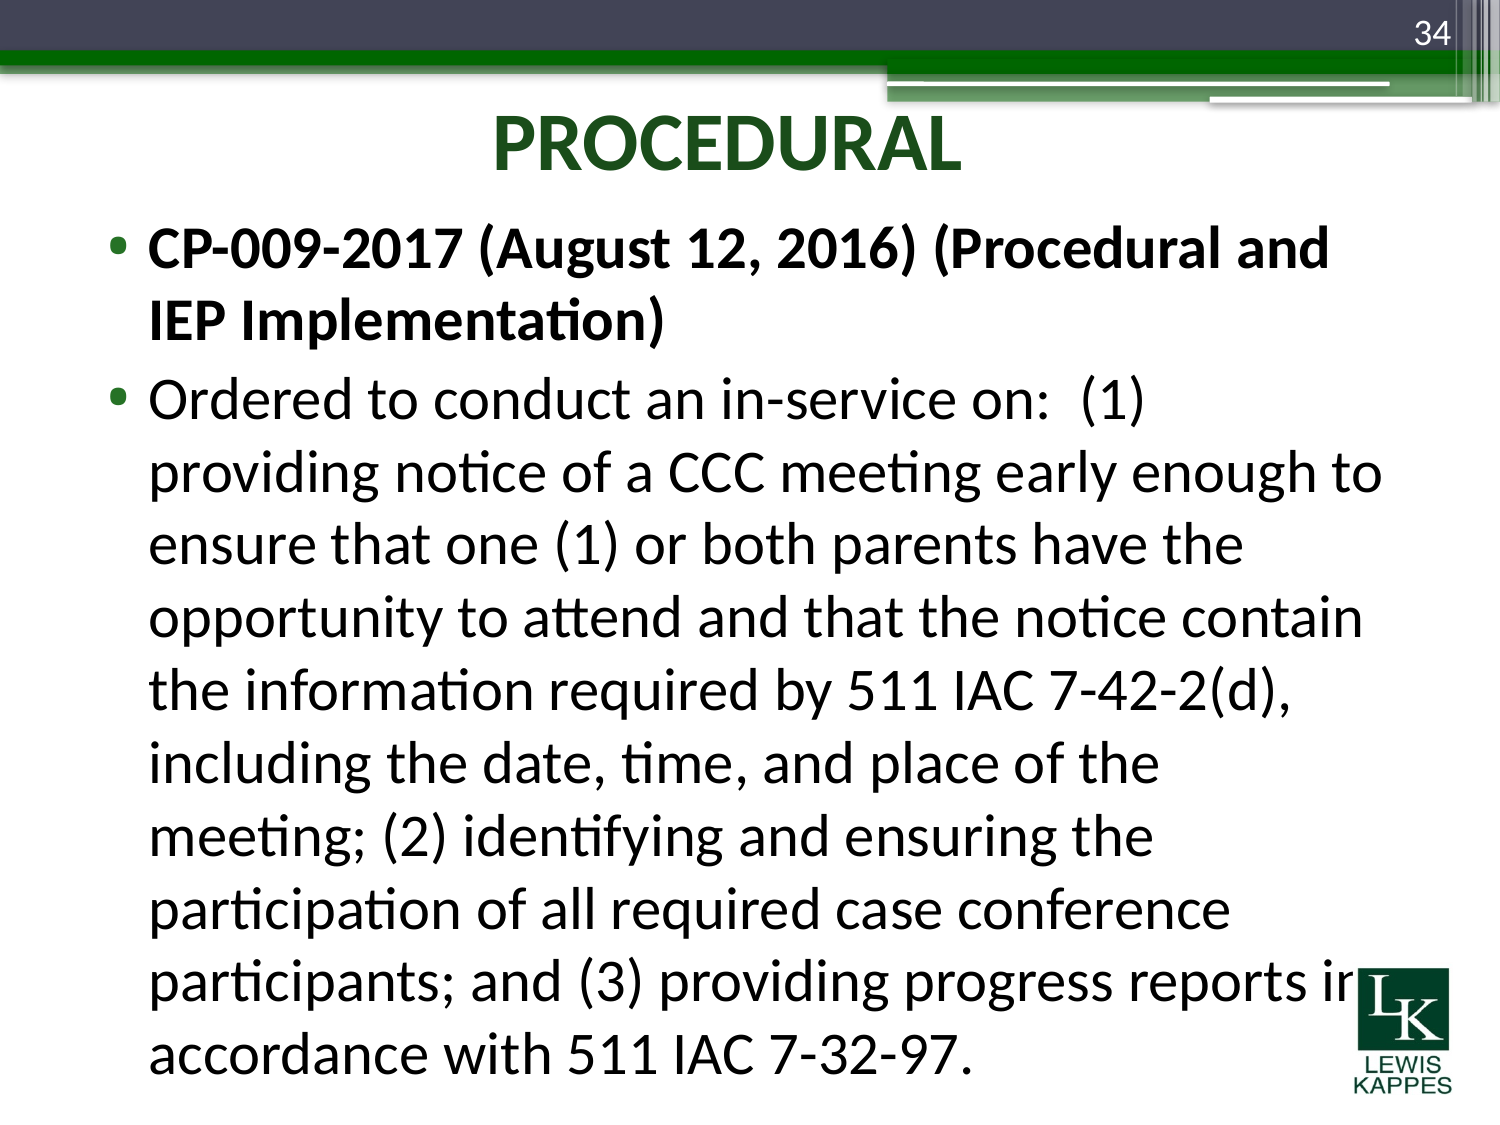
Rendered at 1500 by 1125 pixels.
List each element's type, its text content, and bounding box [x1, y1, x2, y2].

list CP-009-2017 (August 12, 2016) (Procedural and IEP Implementation) Ordered to conduct an in-service on: (1) providing notice of a CCC meeting early enough to ensure that one (1) or both parents have the opportunity to attend and that the notice contain the information required by 511 IAC 7-42-2(d), including the date, time, and place of the meeting; (2) identifying and ensuring the participation of all required case conference participants; and (3) providing progress reports in accordance with 511 IAC 7-32-97. [75, 200, 1403, 1095]
title PROCEDURAL [52, 125, 1403, 250]
slide_number 34 [1341, 0, 1466, 61]
picture [1352, 962, 1454, 1095]
